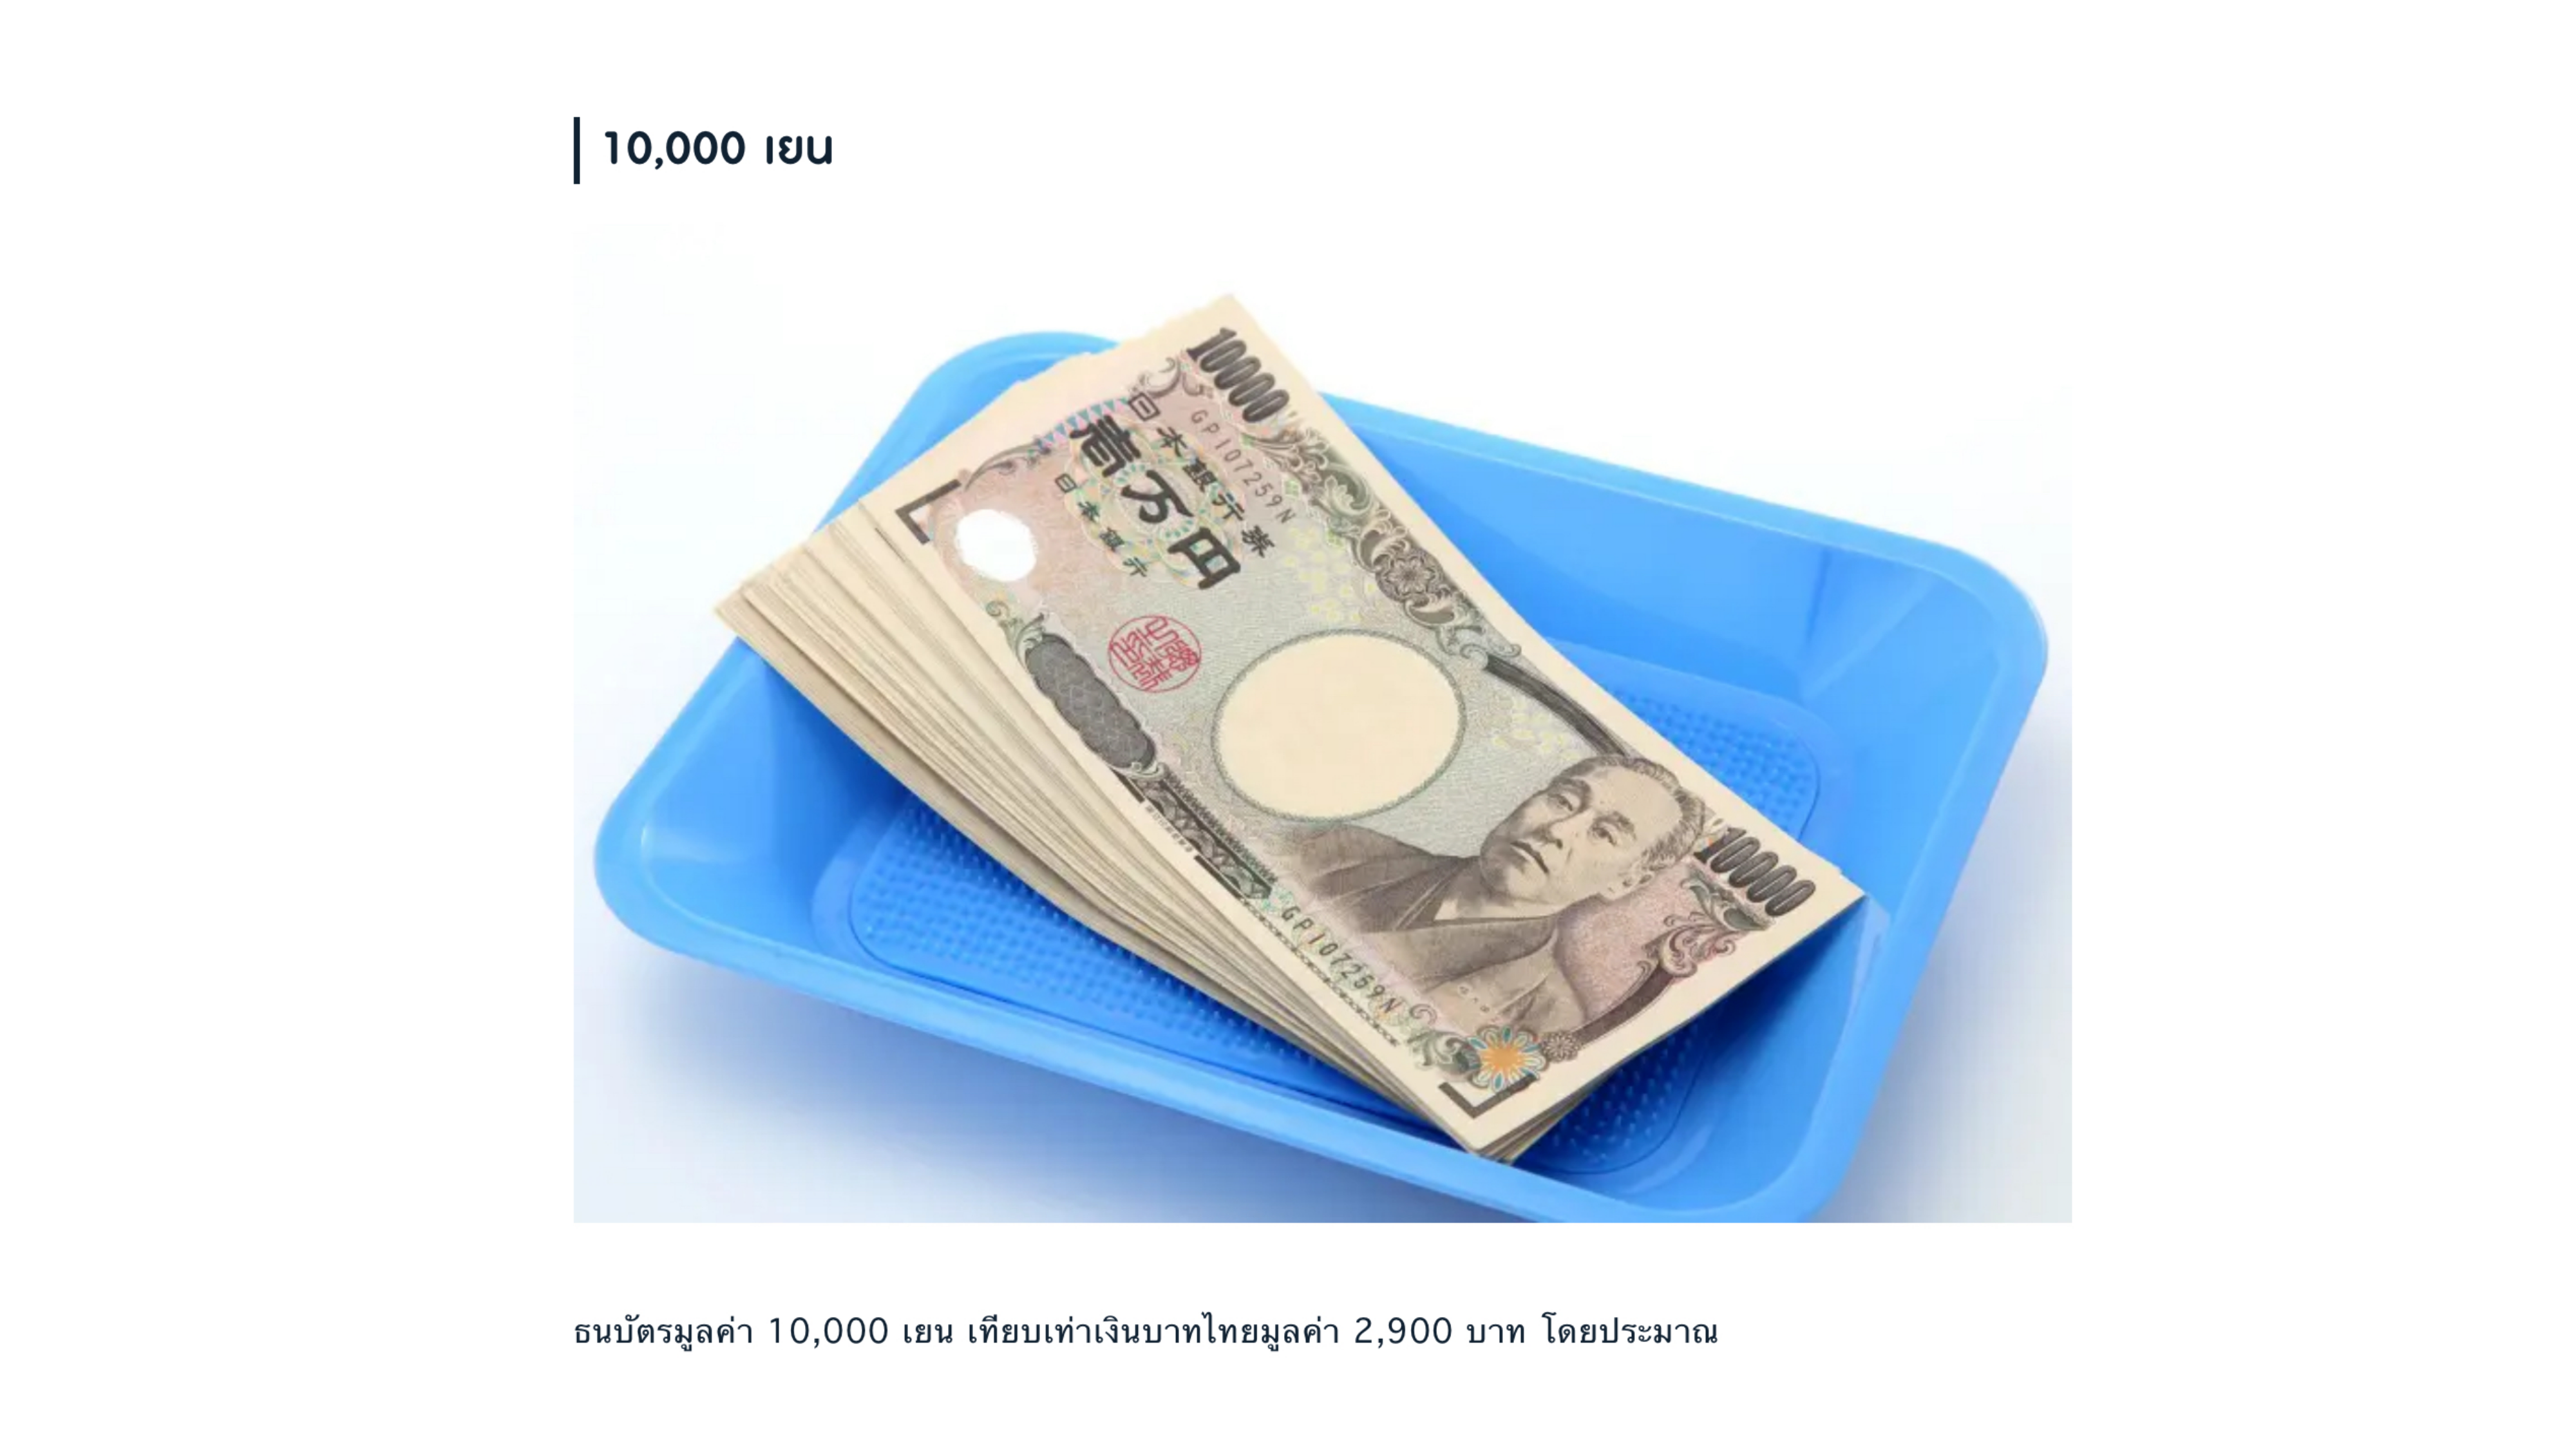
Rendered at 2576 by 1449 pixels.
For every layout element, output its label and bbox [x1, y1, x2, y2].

picture [490, 50, 2156, 1399]
